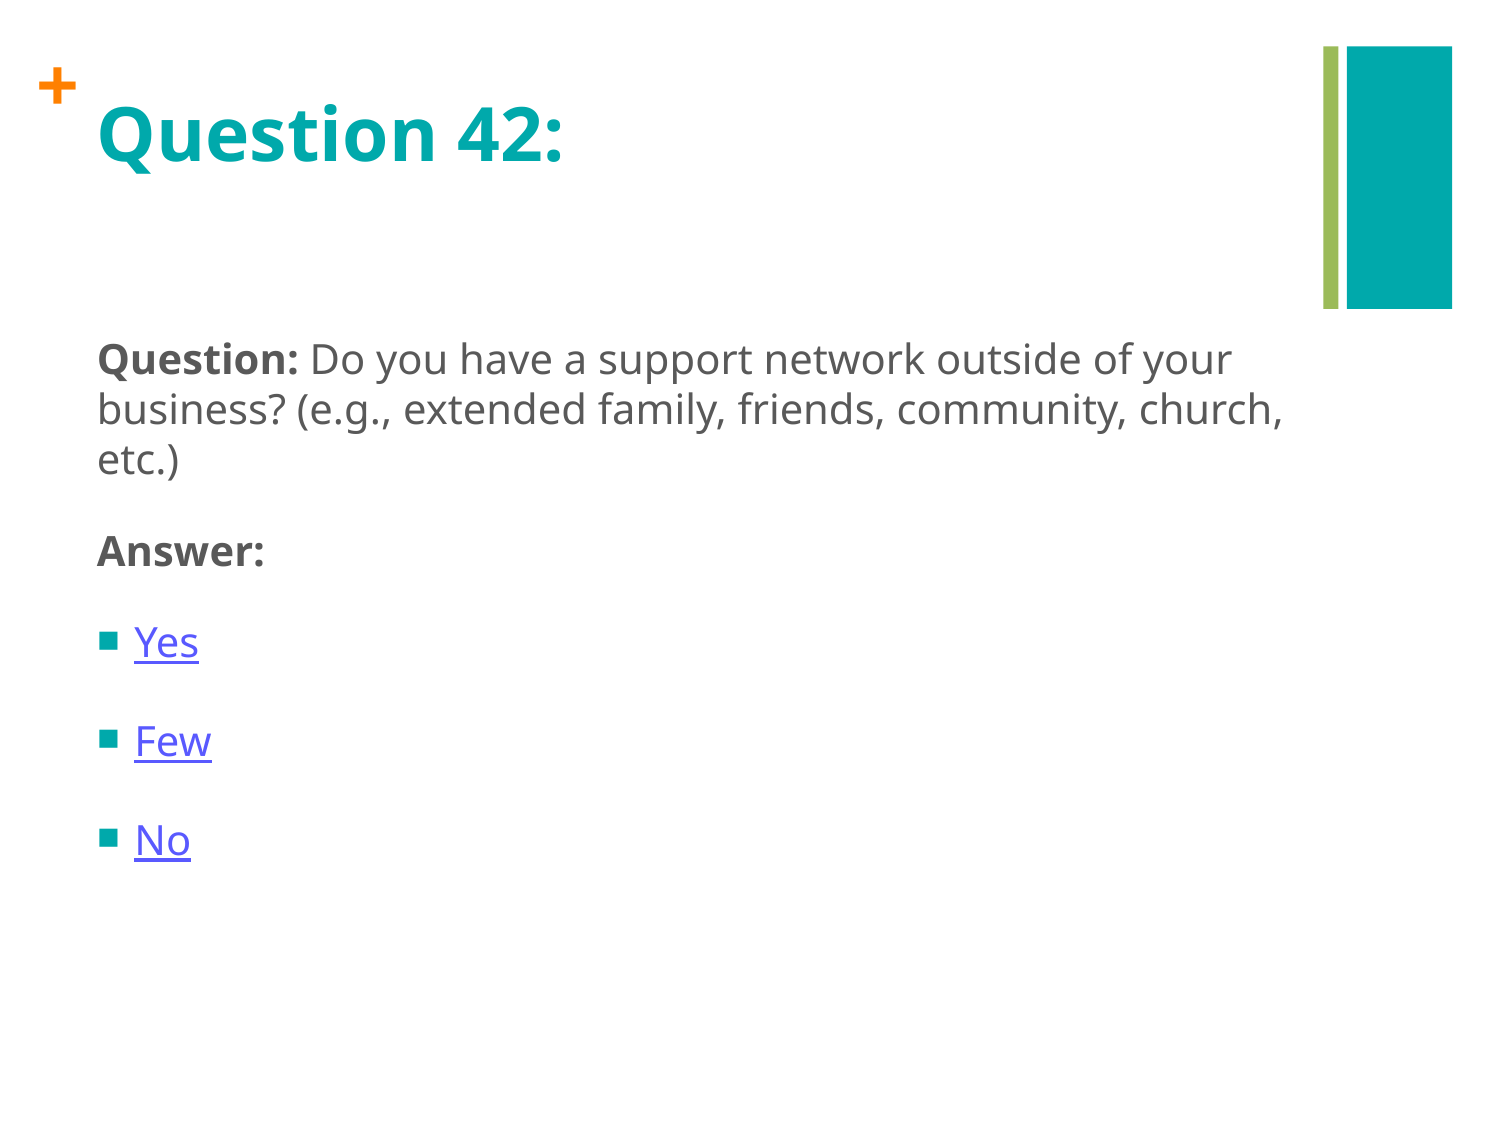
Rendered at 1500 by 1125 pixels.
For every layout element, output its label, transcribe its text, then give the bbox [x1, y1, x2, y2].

list Question: Do you have a support network outside of your business? (e.g., extended family, friends, community, church, etc.) Answer: Yes Few No [81, 324, 1322, 1005]
title Question 42: [81, 79, 1322, 263]
